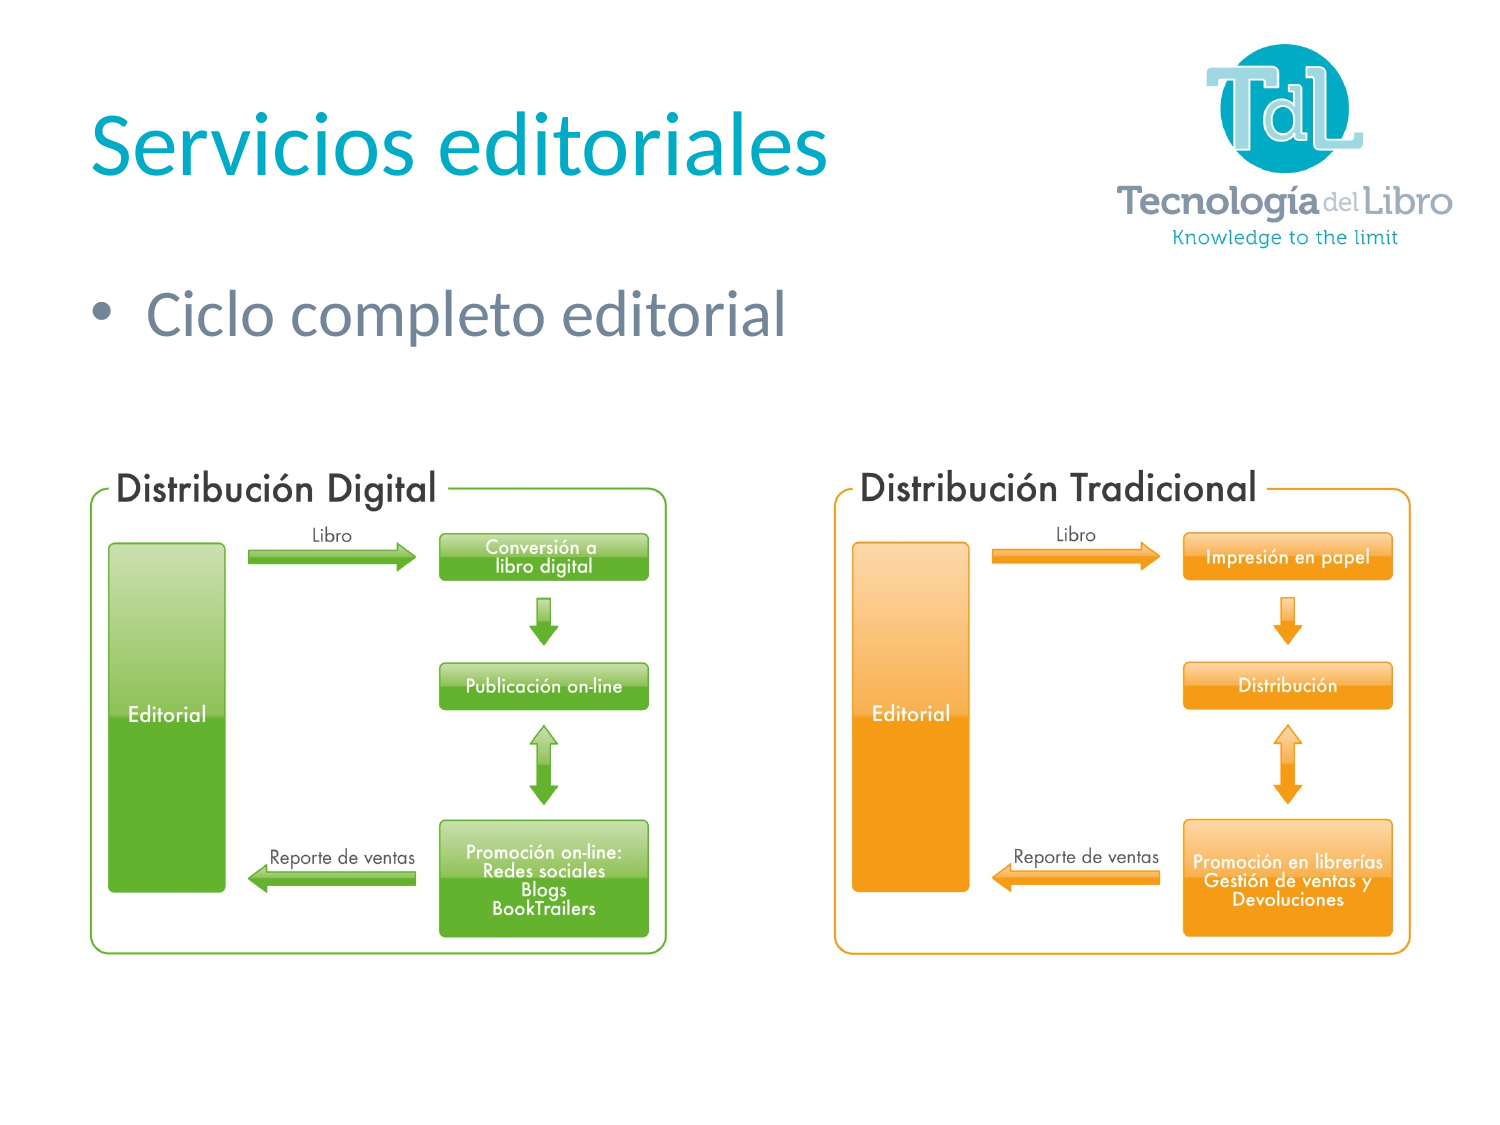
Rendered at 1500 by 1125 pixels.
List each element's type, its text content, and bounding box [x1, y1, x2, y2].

title Servicios editoriales [75, 45, 1099, 233]
list Ciclo completo editorial [75, 262, 1425, 1005]
picture [796, 430, 1448, 992]
picture [52, 430, 703, 992]
picture [1104, 30, 1465, 262]
